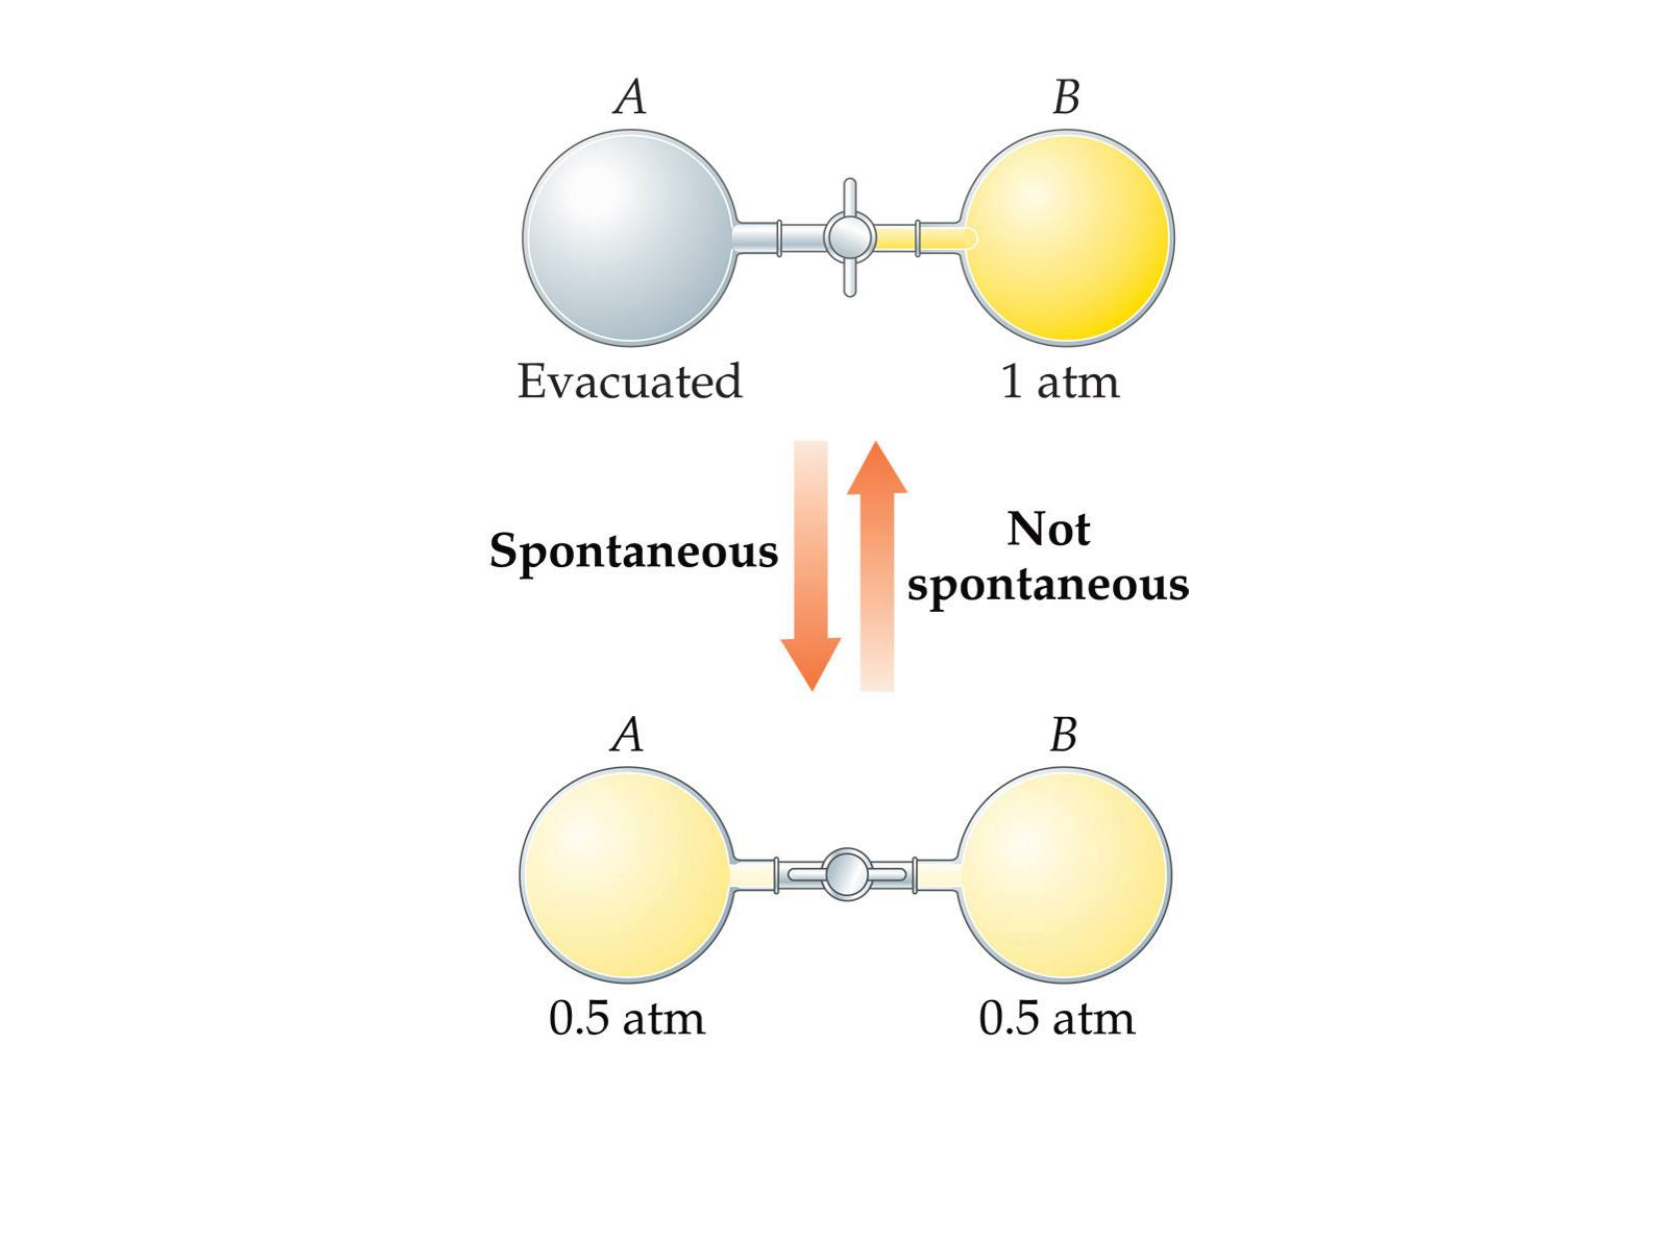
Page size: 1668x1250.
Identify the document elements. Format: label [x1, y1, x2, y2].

picture [478, 66, 1196, 1046]
